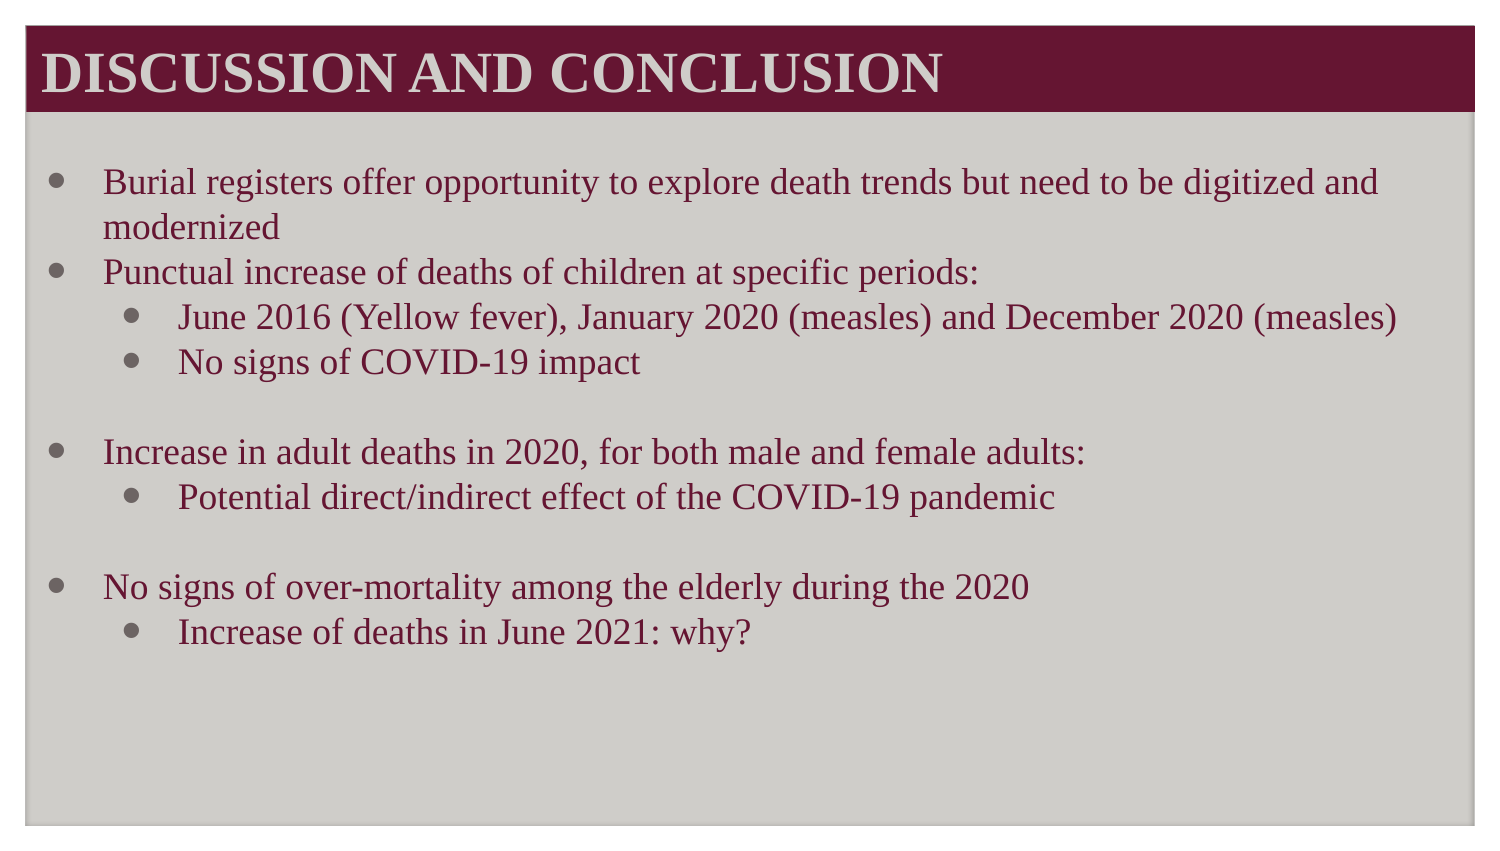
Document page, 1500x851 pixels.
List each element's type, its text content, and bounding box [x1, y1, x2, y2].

text_box Burial registers offer opportunity to explore death trends but need to be digitized and modernized Punctual increase of deaths of children at specific periods: June 2016 (Yellow fever), January 2020 (measles) and December 2020 (measles) No signs of COVID-19 impact Increase in adult deaths in 2020, for both male and female adults: Potential direct/indirect effect of the COVID-19 pandemic No signs of over-mortality among the elderly during the 2020 Increase of deaths in June 2021: why? [31, 149, 1470, 705]
title DISCUSSION AND CONCLUSION [26, 26, 1475, 112]
